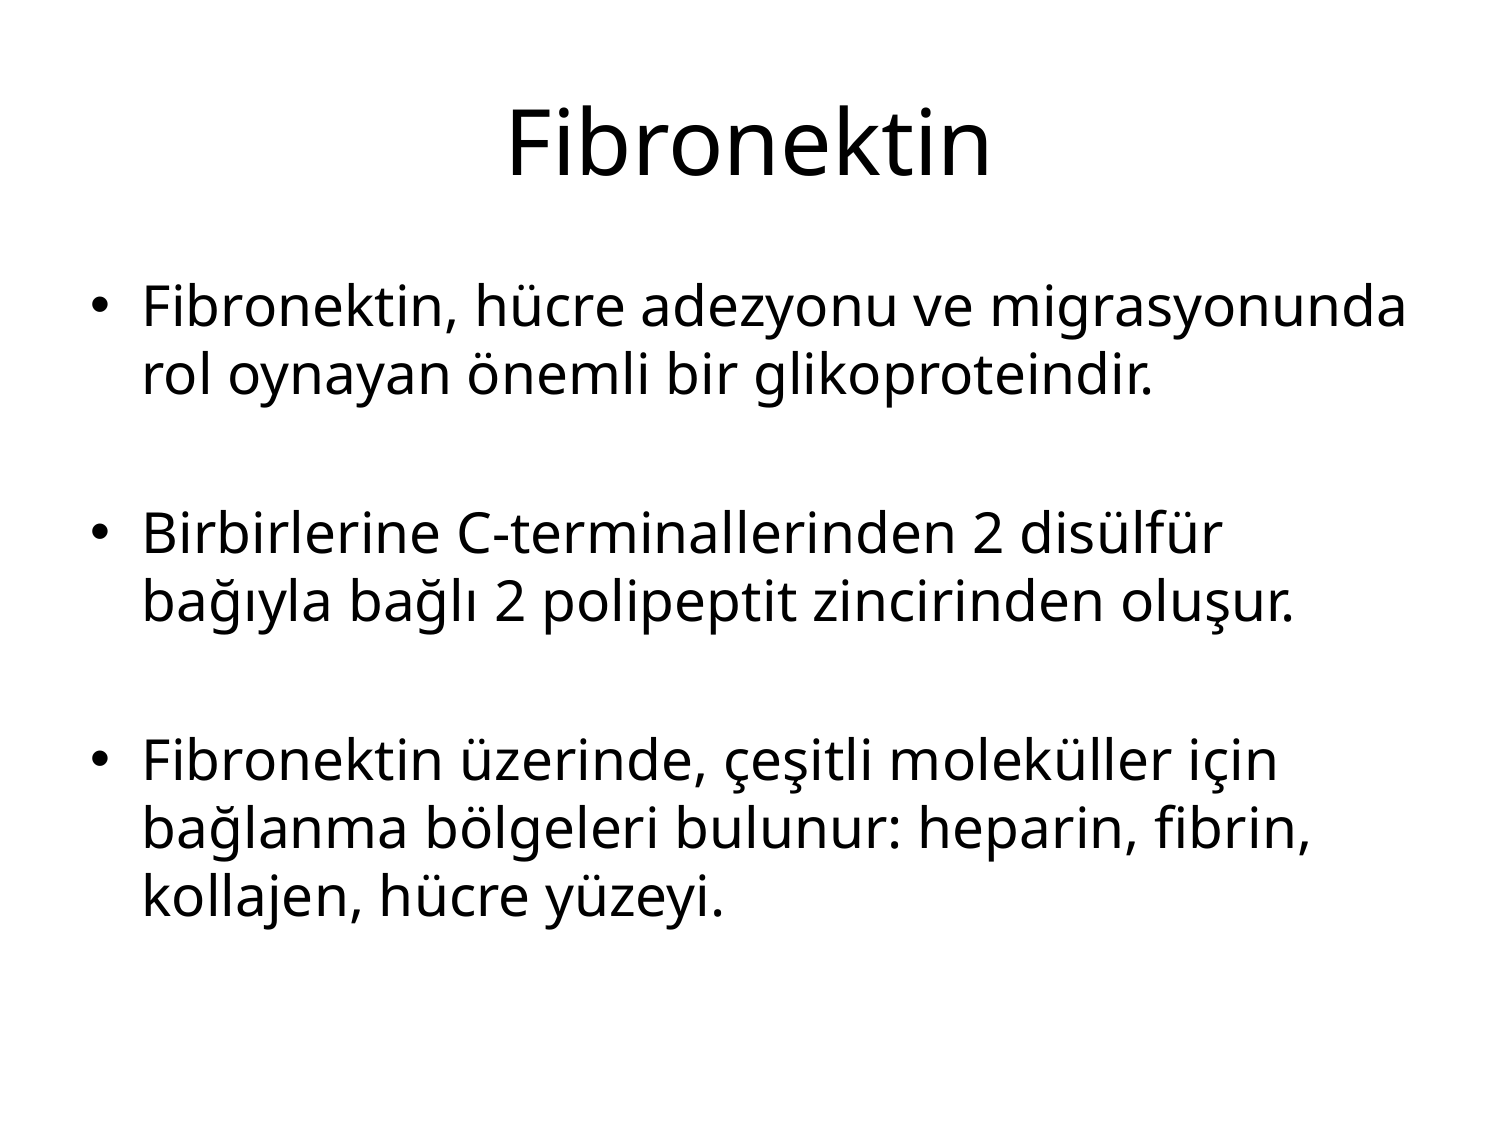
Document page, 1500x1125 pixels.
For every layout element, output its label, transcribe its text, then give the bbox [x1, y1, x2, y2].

title Fibronektin [75, 45, 1425, 233]
list Fibronektin, hücre adezyonu ve migrasyonunda rol oynayan önemli bir glikoproteindir. Birbirlerine C-terminallerinden 2 disülfür bağıyla bağlı 2 polipeptit zincirinden oluşur. Fibronektin üzerinde, çeşitli moleküller için bağlanma bölgeleri bulunur: heparin, fibrin, kollajen, hücre yüzeyi. [75, 262, 1425, 1005]
